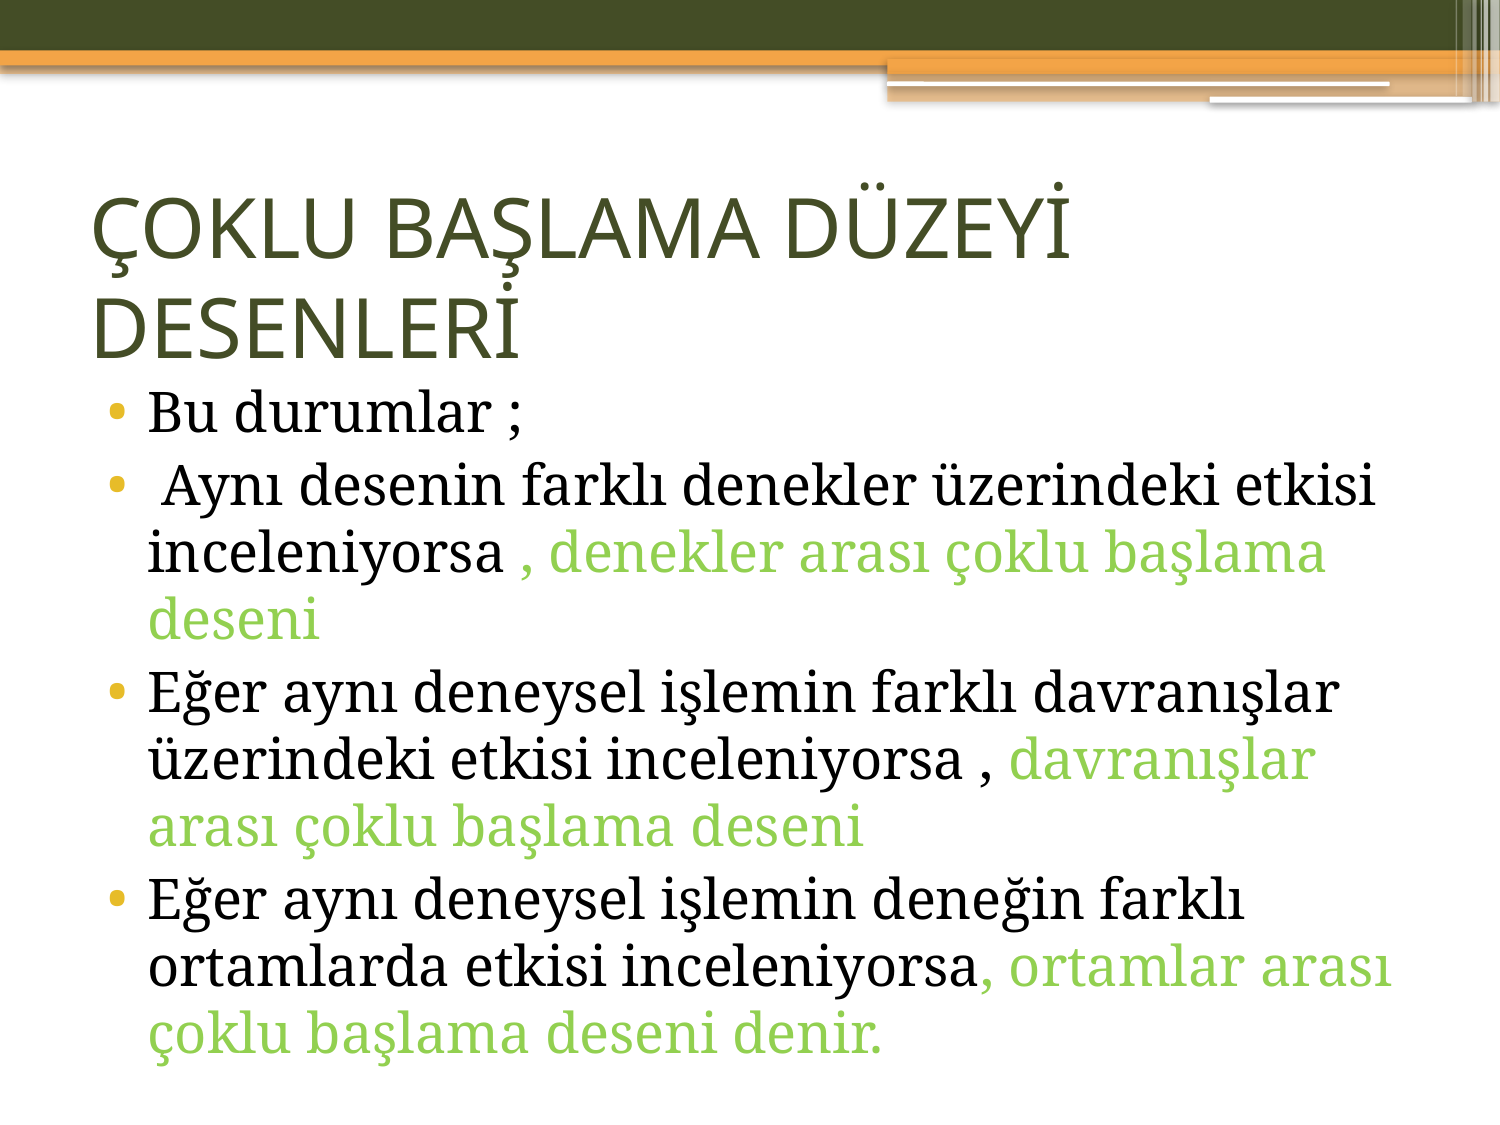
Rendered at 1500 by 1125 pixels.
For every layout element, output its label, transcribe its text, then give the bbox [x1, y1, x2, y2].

title ÇOKLU BAŞLAMA DÜZEYİ DESENLERİ [75, 187, 1425, 363]
list Bu durumlar ; Aynı desenin farklı denekler üzerindeki etkisi inceleniyorsa , denekler arası çoklu başlama deseni Eğer aynı deneysel işlemin farklı davranışlar üzerindeki etkisi inceleniyorsa , davranışlar arası çoklu başlama deseni Eğer aynı deneysel işlemin deneğin farklı ortamlarda etkisi inceleniyorsa, ortamlar arası çoklu başlama deseni denir. [75, 368, 1425, 1079]
